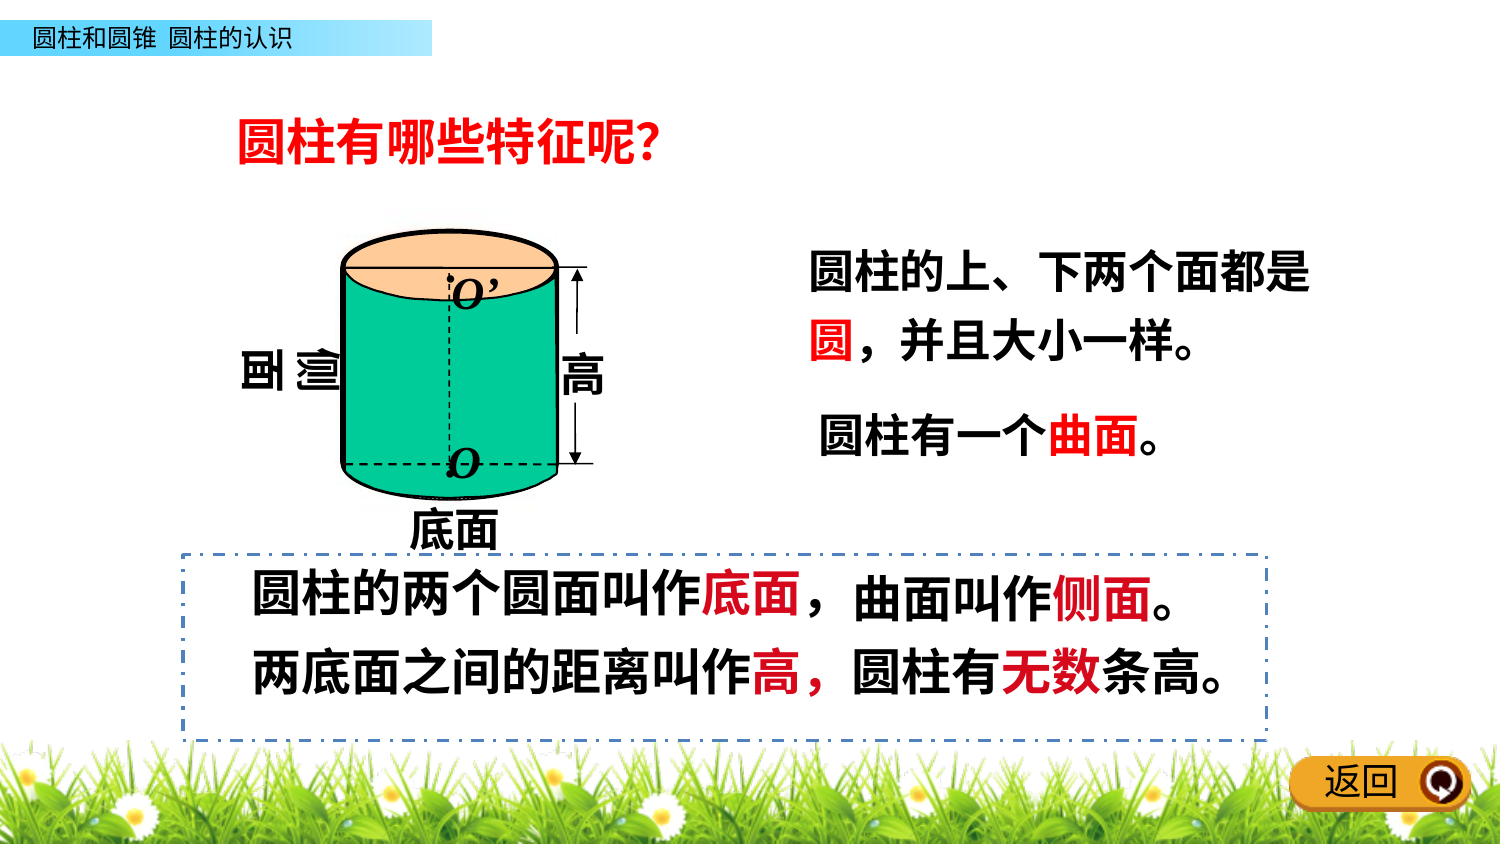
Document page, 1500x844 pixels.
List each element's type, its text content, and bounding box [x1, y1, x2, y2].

text_box [183, 554, 1267, 741]
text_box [1288, 750, 1471, 812]
text_box 圆柱的上、下两个面都是圆，并且大小一样。 [793, 221, 1336, 374]
text_box 底面 [390, 528, 520, 554]
text_box 圆柱有哪些特征呢？ [221, 102, 966, 178]
text_box 曲面叫作侧面。 [837, 560, 1263, 636]
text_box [344, 228, 617, 497]
text_box 圆柱有一个曲面。 [804, 399, 1200, 469]
picture [335, 209, 558, 520]
text_box 两底面之间的距离叫作高，圆柱有无数条高。 [236, 632, 1232, 708]
text_box 圆柱的两个圆面叫作底面， [236, 554, 866, 630]
picture [0, 740, 1500, 844]
text_box 侧面 [213, 330, 330, 410]
